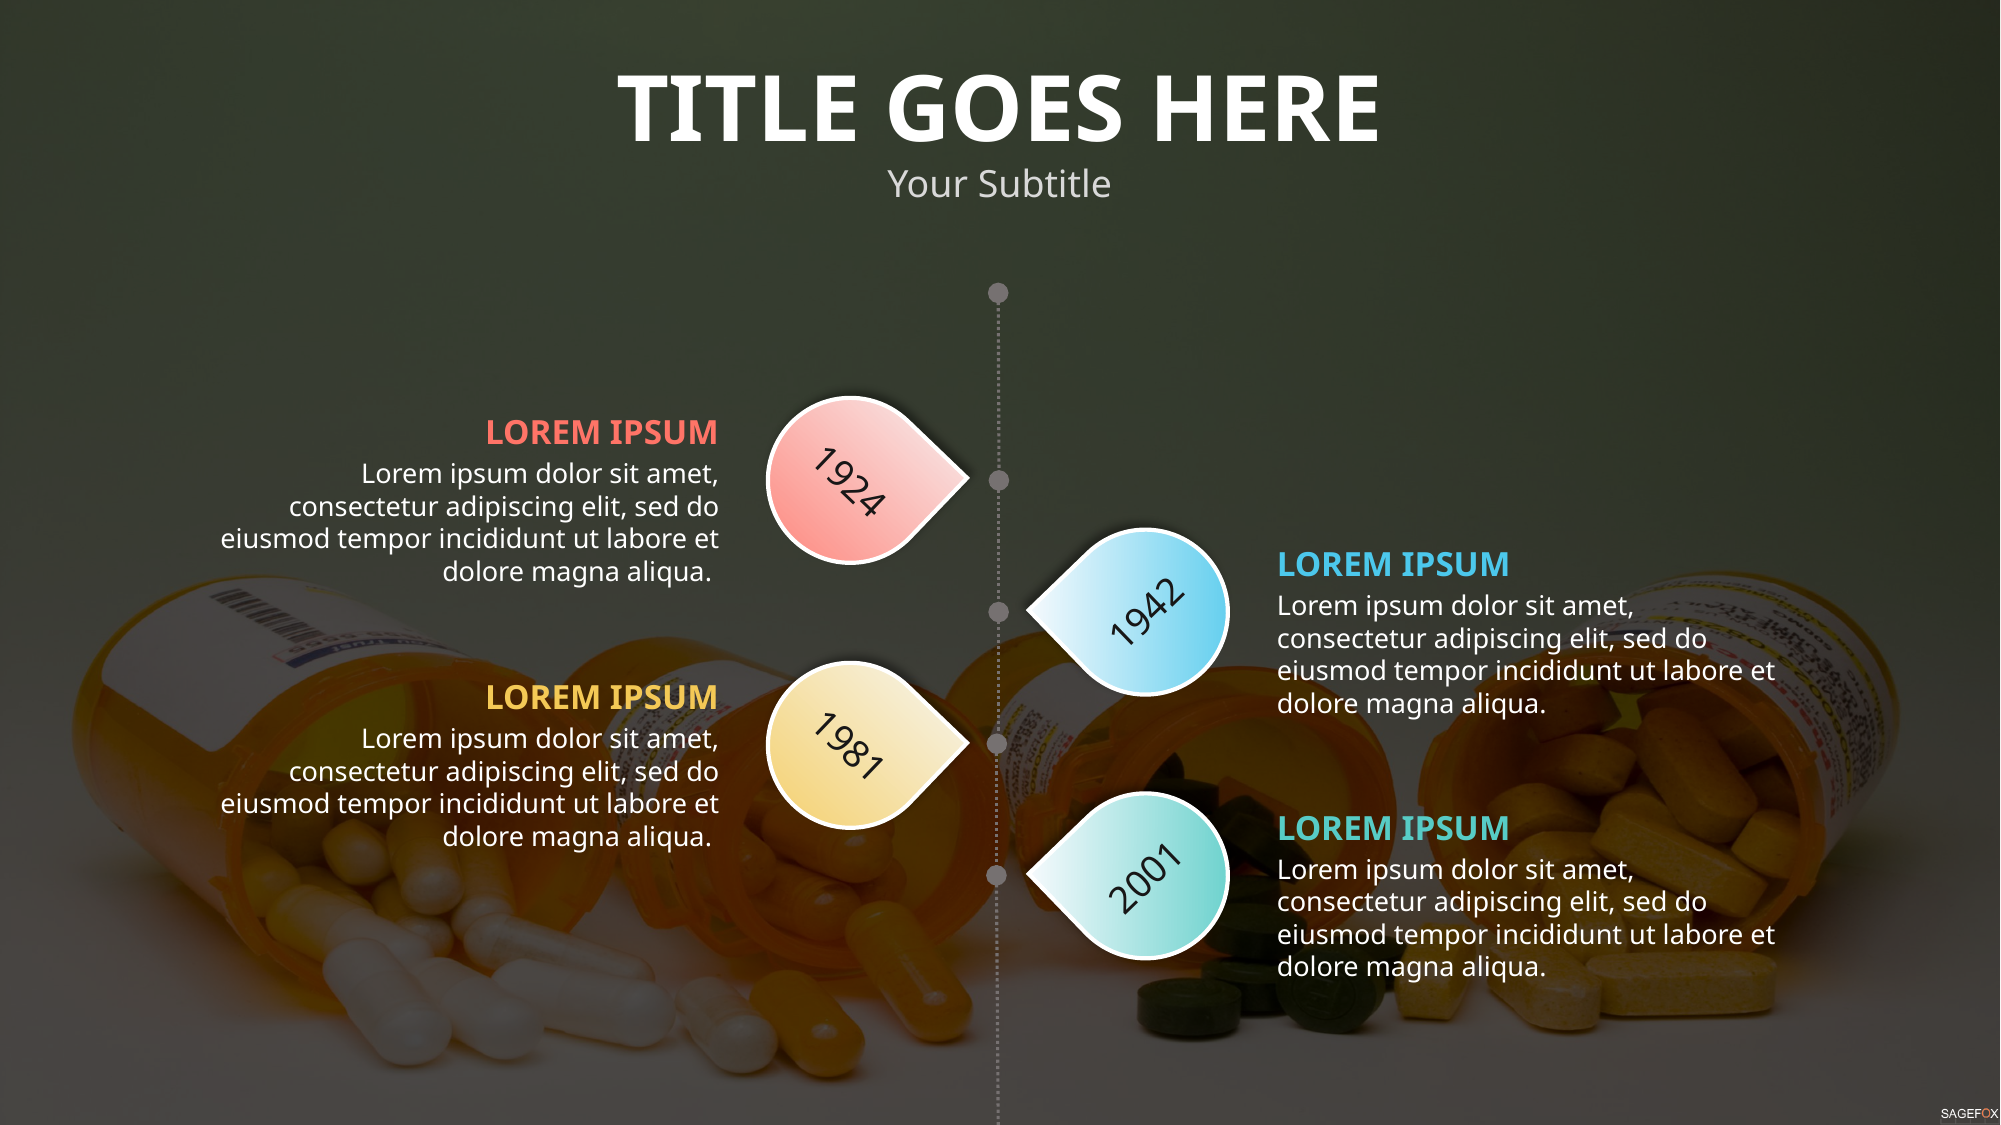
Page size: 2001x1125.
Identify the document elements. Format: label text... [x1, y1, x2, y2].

text_box LOREM IPSUM Lorem ipsum dolor sit amet, consectetur adipiscing elit, sed do eiusmod tempor incididunt ut labore et dolore magna aliqua. [1262, 799, 1804, 990]
picture [0, 0, 2001, 1125]
text_box 1942 [1027, 528, 1229, 696]
text_box 1981 [766, 661, 969, 829]
text_box TITLE GOES HERE Your Subtitle [548, 42, 1452, 212]
text_box LOREM IPSUM Lorem ipsum dolor sit amet, consectetur adipiscing elit, sed do eiusmod tempor incididunt ut labore et dolore magna aliqua. [192, 669, 734, 860]
text_box 2001 [1027, 792, 1229, 960]
text_box LOREM IPSUM Lorem ipsum dolor sit amet, consectetur adipiscing elit, sed do eiusmod tempor incididunt ut labore et dolore magna aliqua. [1262, 535, 1804, 726]
text_box LOREM IPSUM Lorem ipsum dolor sit amet, consectetur adipiscing elit, sed do eiusmod tempor incididunt ut labore et dolore magna aliqua. [192, 404, 734, 595]
text_box 1924 [766, 396, 969, 564]
